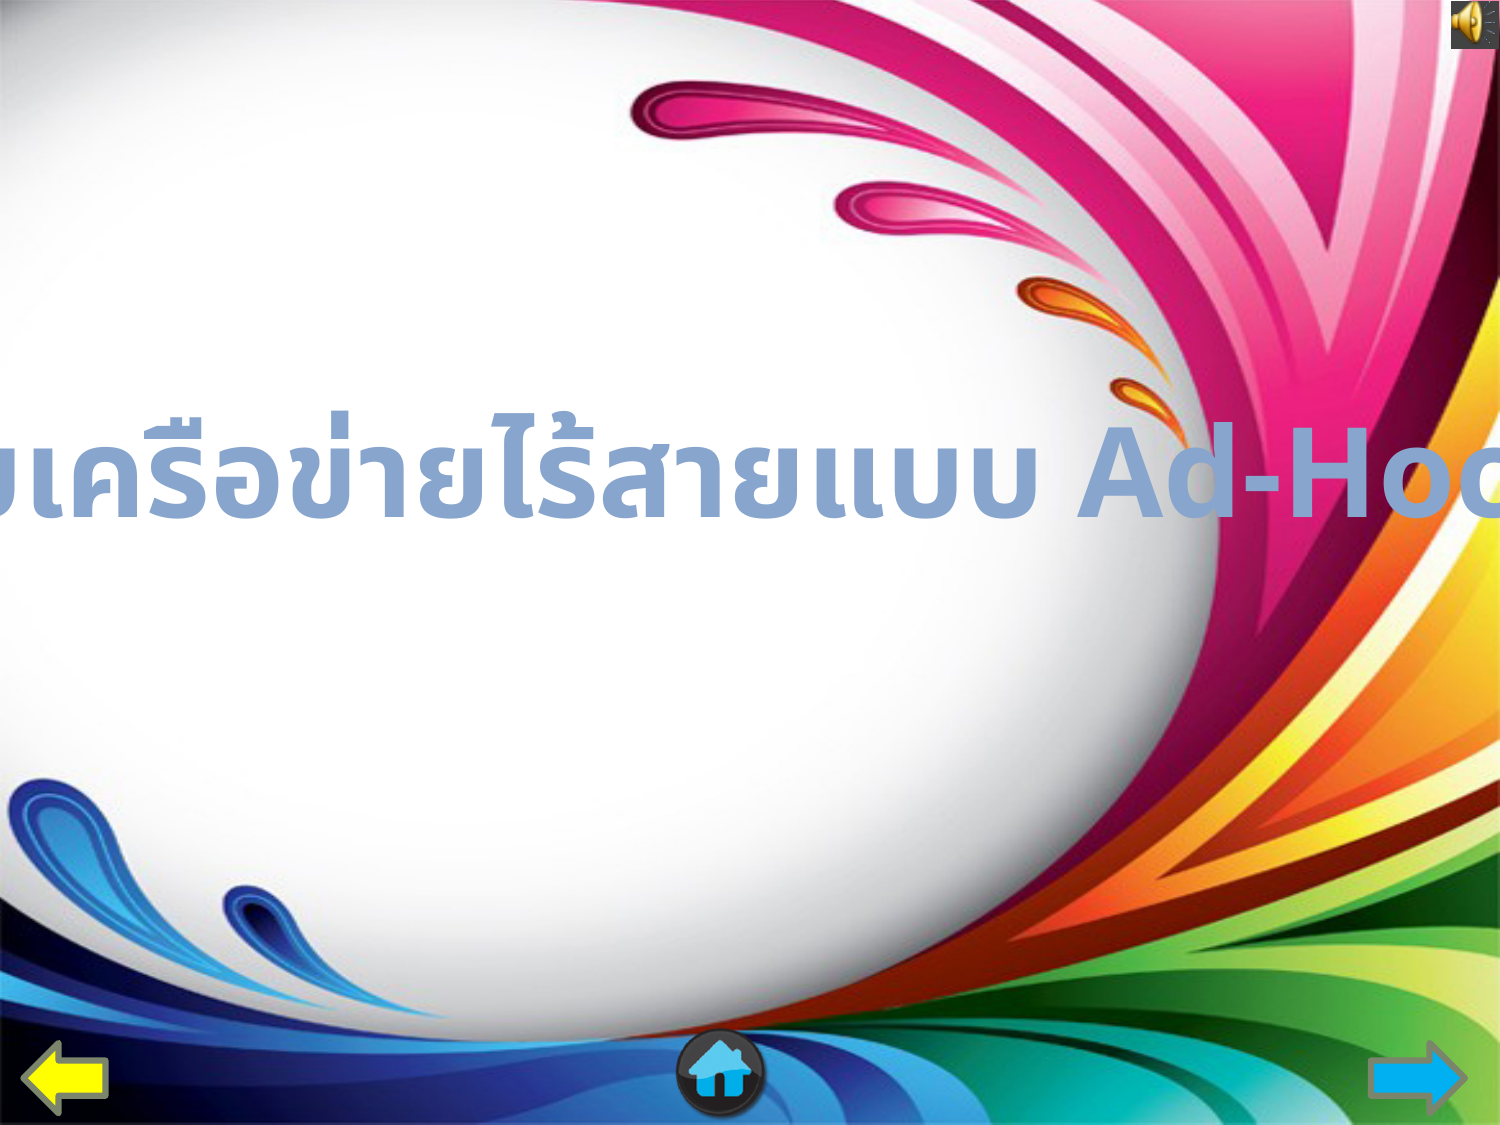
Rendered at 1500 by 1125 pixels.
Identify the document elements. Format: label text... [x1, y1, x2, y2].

text_box [20, 1040, 109, 1117]
picture [0, 550, 1500, 1125]
text_box ระบบเครือข่ายไร้สายแบบ Ad-Hoc [0, 385, 1500, 550]
picture [0, 0, 1500, 385]
text_box [1367, 1040, 1468, 1117]
